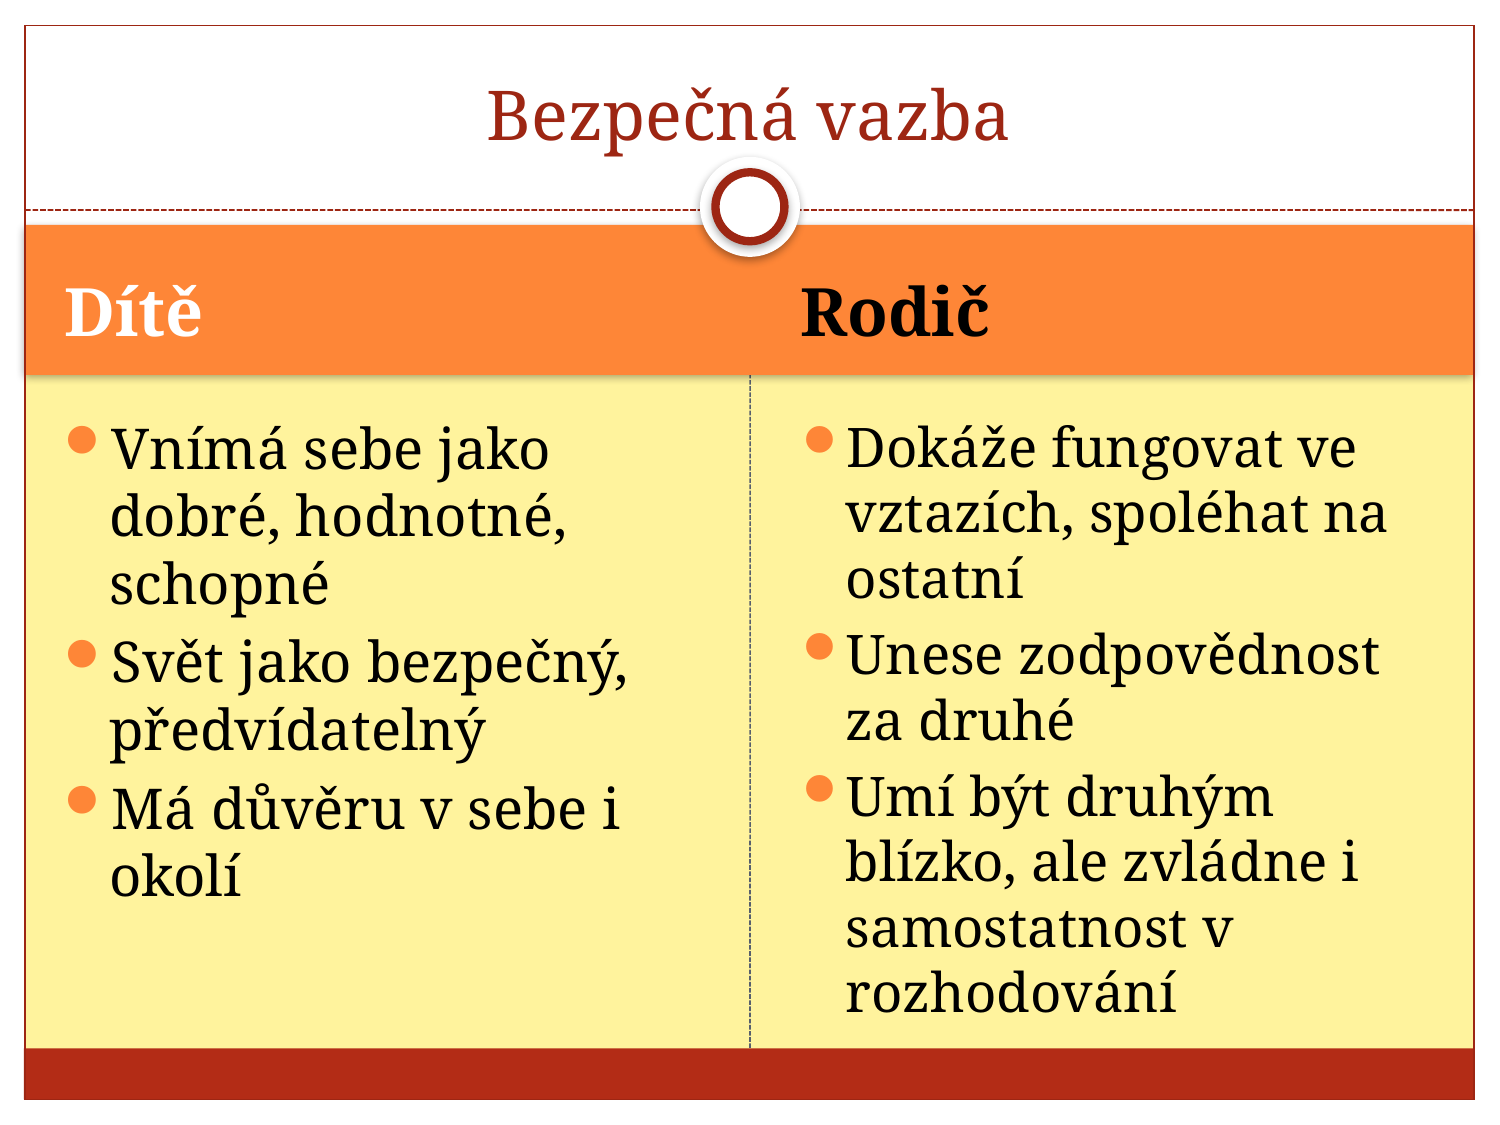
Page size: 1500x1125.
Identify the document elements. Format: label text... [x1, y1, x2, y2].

footer [50, 1051, 638, 1112]
list Dokáže fungovat ve vztazích, spoléhat na ostatní Unese zodpovědnost za druhé Umí být druhým blízko, ale zvládne i samostatnost v rozhodování [787, 405, 1450, 1033]
title Bezpečná vazba [49, 37, 1450, 162]
list Dítě [48, 249, 714, 371]
list Vnímá sebe jako dobré, hodnotné, schopné Svět jako bezpečný, předvídatelný Má důvěru v sebe i okolí [49, 405, 713, 1032]
list Rodič [785, 249, 1450, 371]
